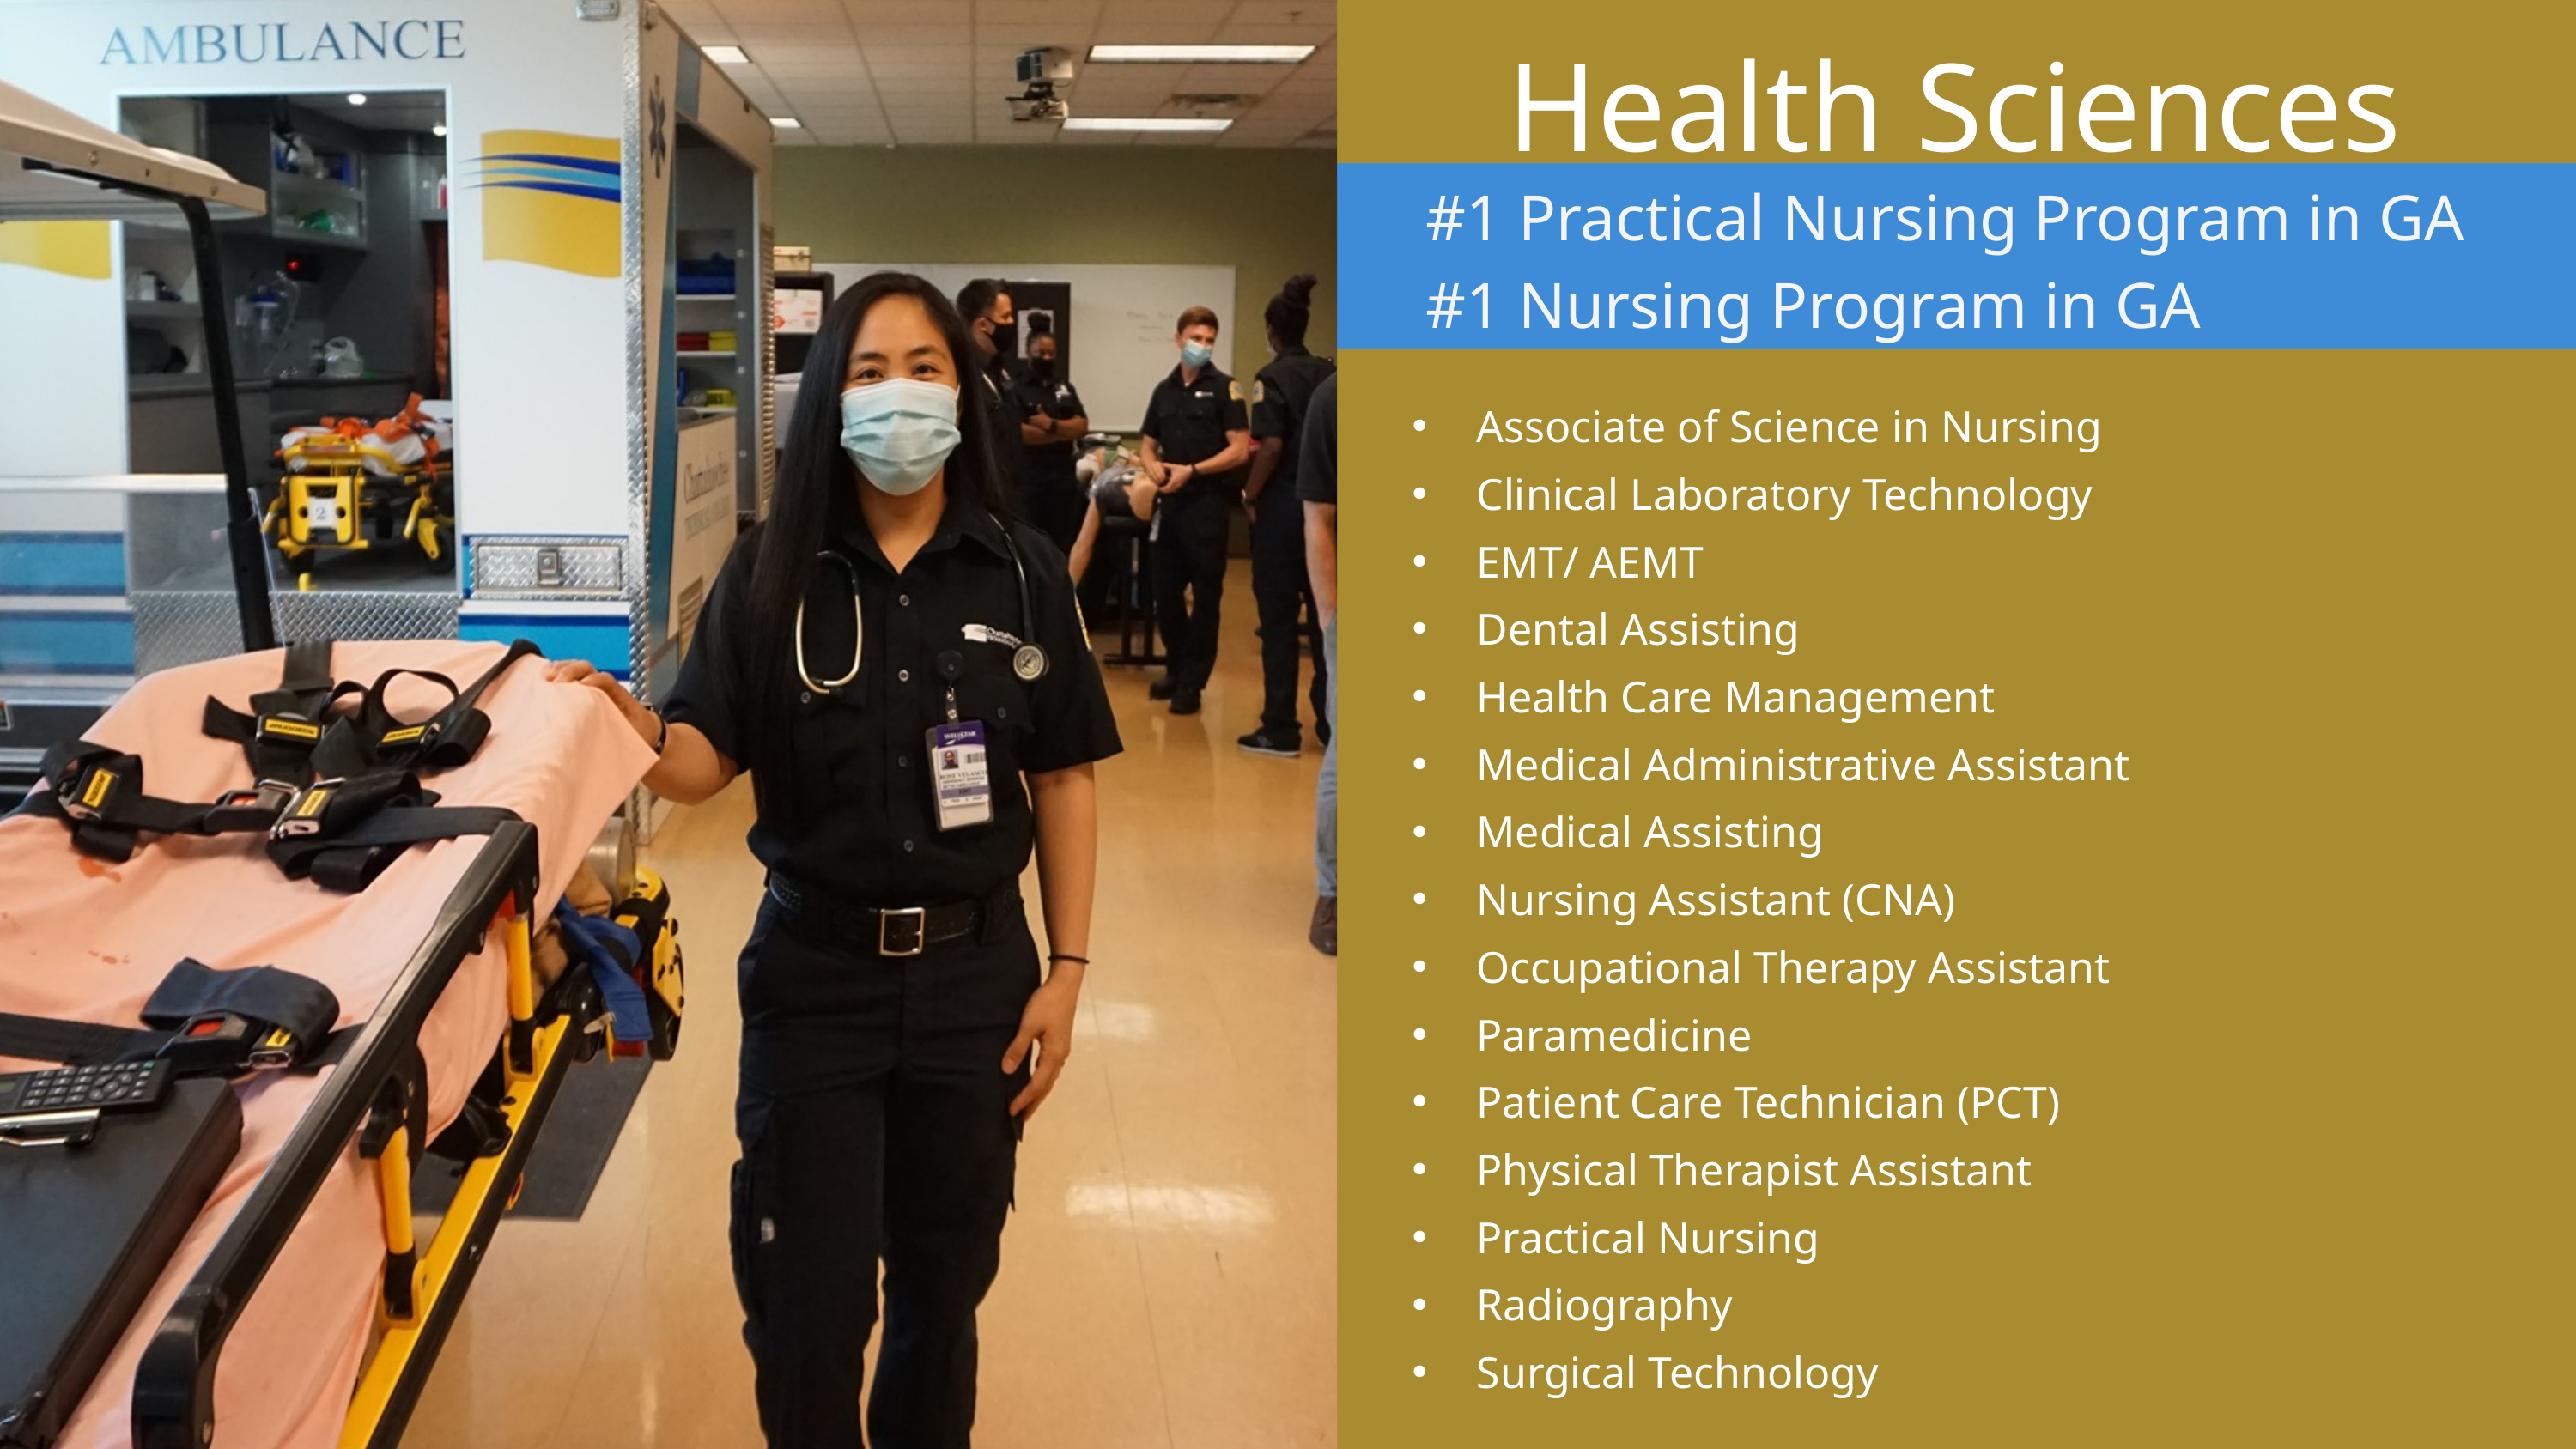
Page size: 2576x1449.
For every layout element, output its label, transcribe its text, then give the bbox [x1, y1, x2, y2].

picture [0, 0, 1338, 1449]
text_box Health Sciences [1394, 29, 2515, 161]
text_box Associate of Science in Nursing Clinical Laboratory Technology EMT/ AEMT Dental Assisting Health Care Management Medical Administrative Assistant Medical Assisting Nursing Assistant (CNA) Occupational Therapy Assistant Paramedicine Patient Care Technician (PCT) Physical Therapist Assistant Practical Nursing Radiography Surgical Technology [1412, 383, 2290, 1449]
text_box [1340, 162, 2576, 349]
